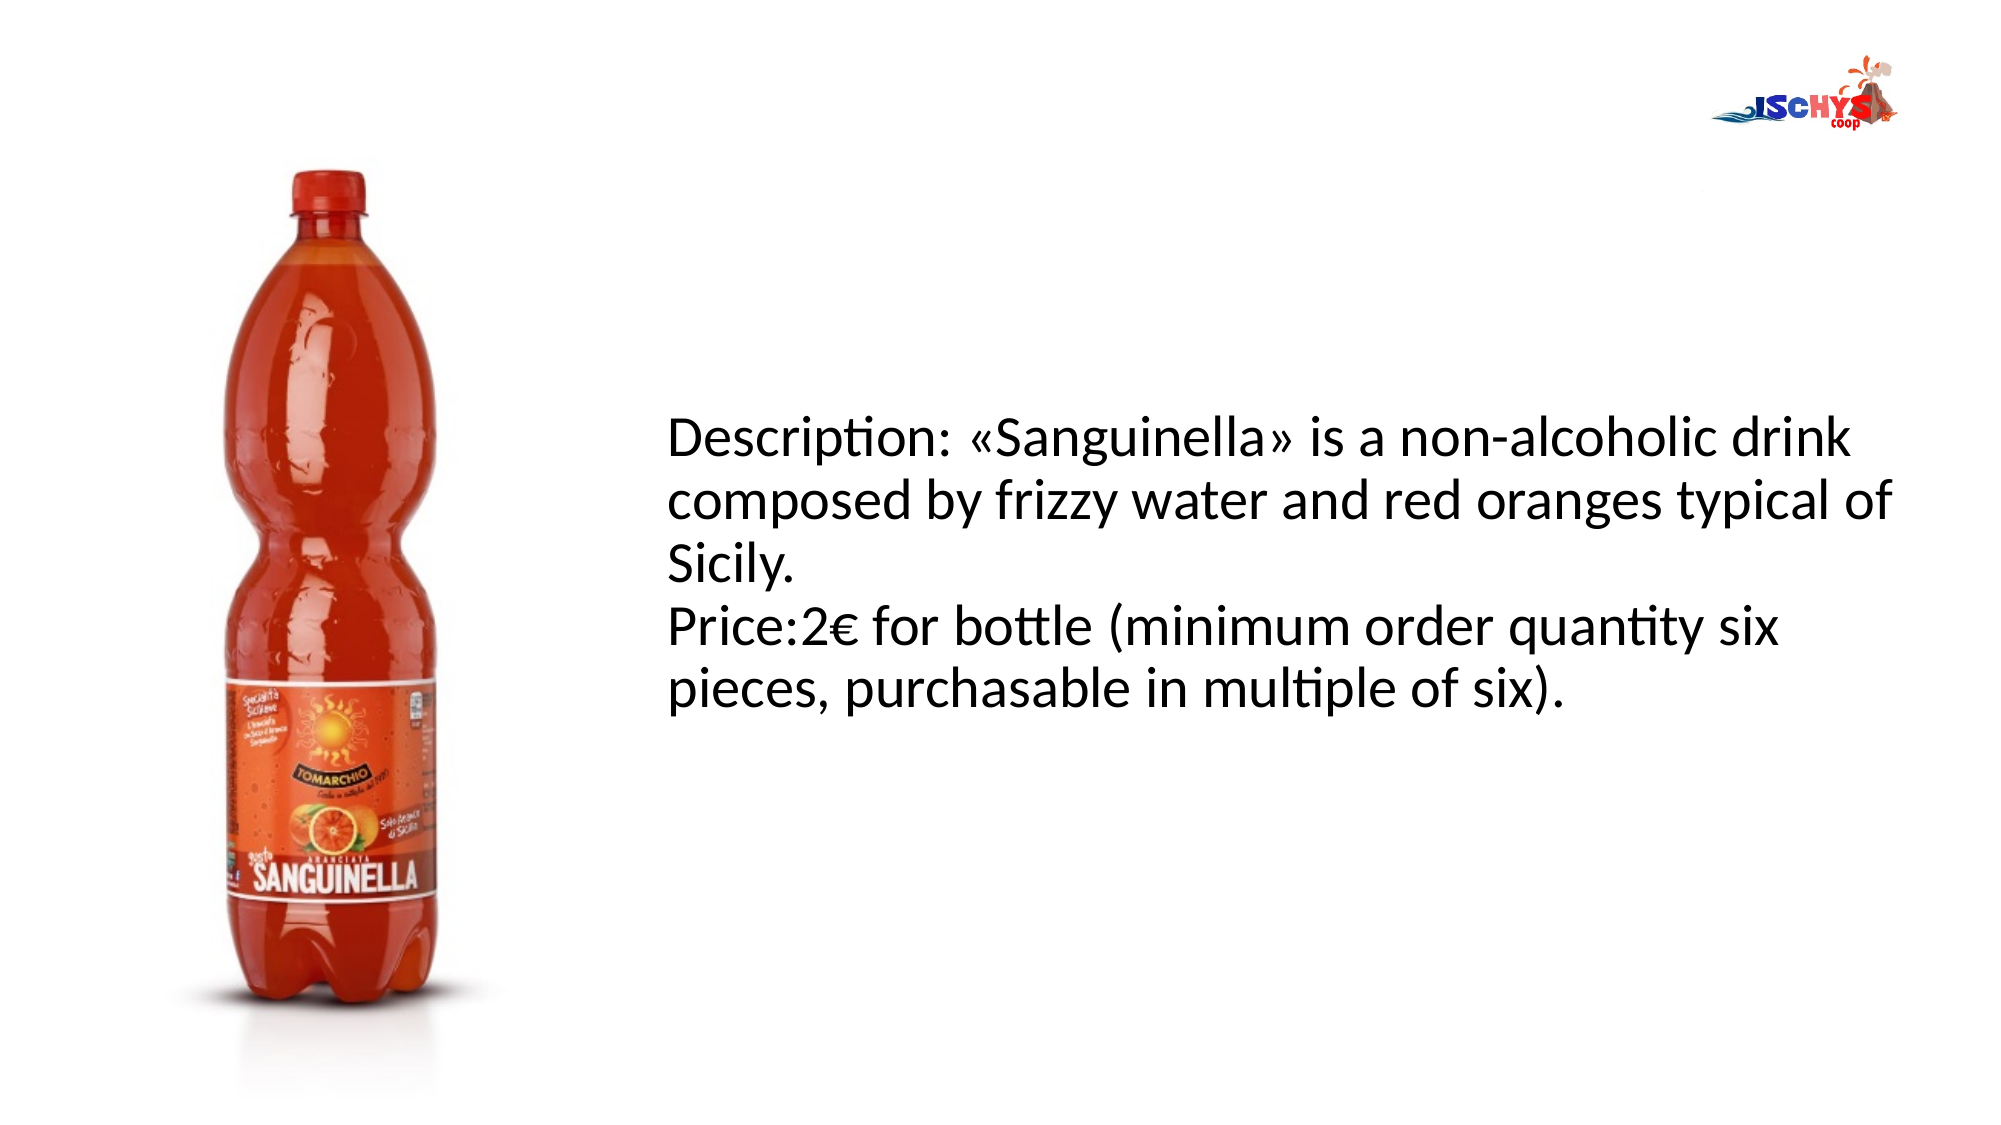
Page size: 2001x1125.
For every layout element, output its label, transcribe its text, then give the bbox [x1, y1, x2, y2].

title Description: «Sanguinella» is a non-alcoholic drink composed by frizzy water and red oranges typical of Sicily. Price:2€ for bottle (minimum order quantity six pieces, purchasable in multiple of six). [652, 21, 1935, 1106]
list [1635, 18, 2000, 192]
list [113, 85, 547, 1125]
